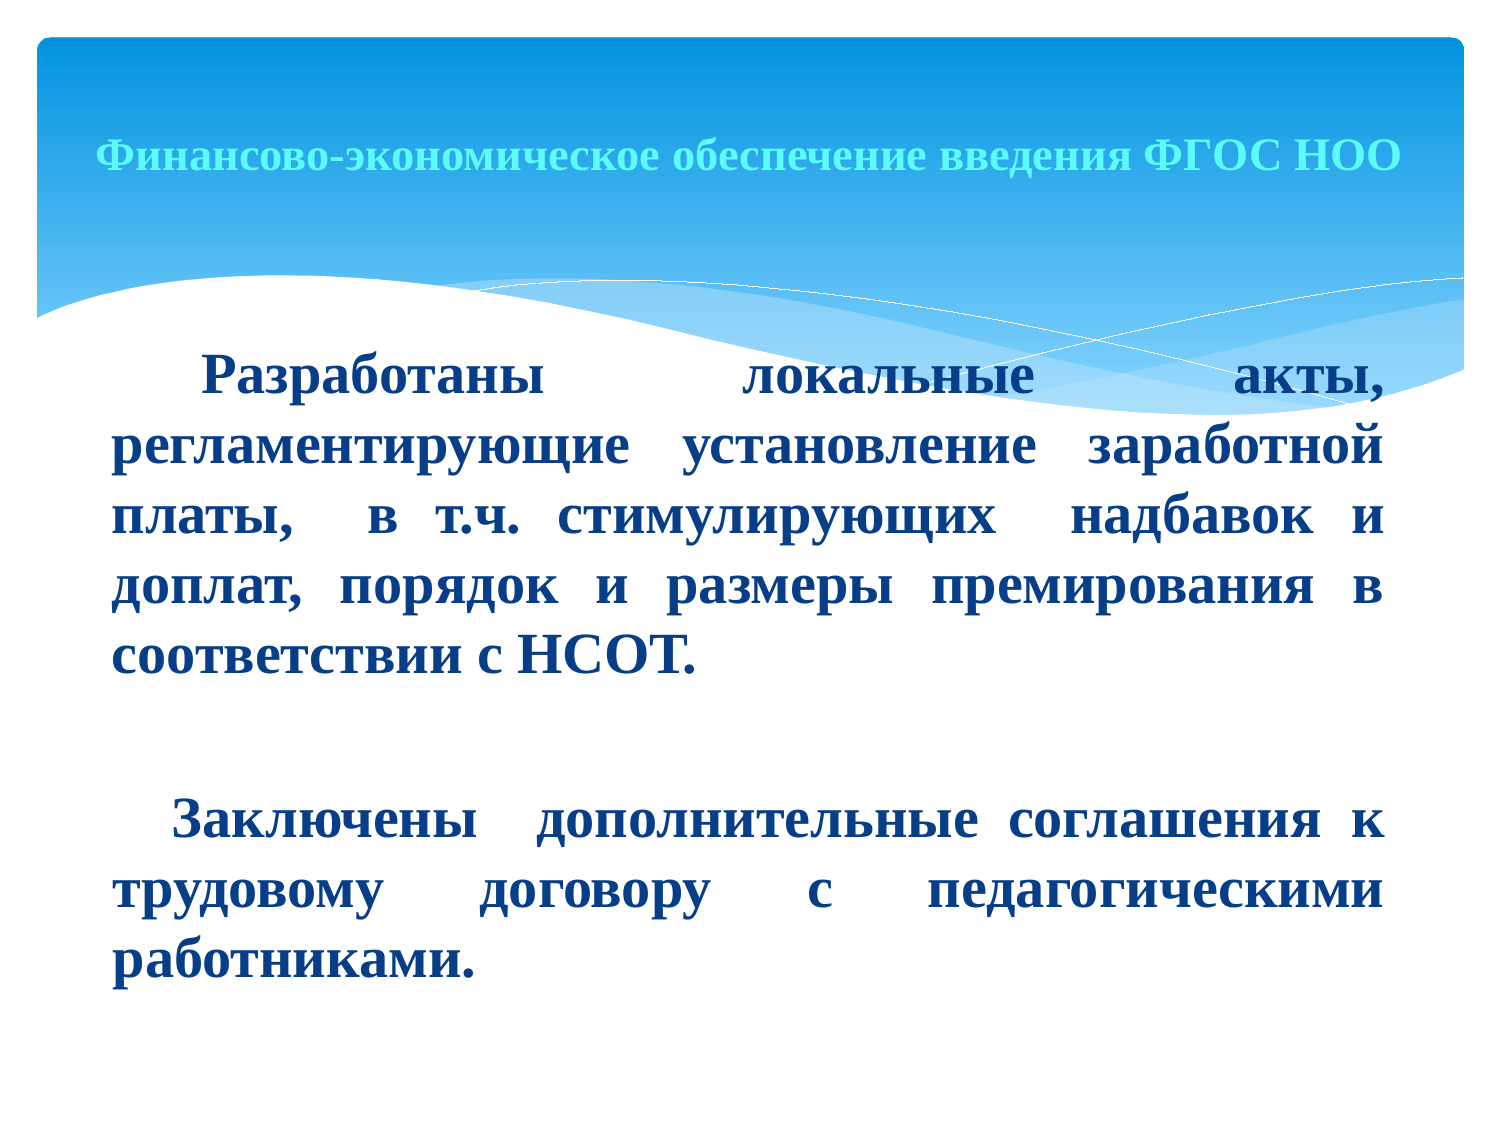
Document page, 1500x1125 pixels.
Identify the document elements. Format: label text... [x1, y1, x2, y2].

list Разработаны локальные акты, регламентирующие установление заработной платы, в т.ч. стимулирующих надбавок и доплат, порядок и размеры премирования в соответствии с НСОТ. Заключены дополнительные соглашения к трудовому договору с педагогическими работниками. [82, 328, 1400, 1005]
title Финансово-экономическое обеспечение введения ФГОС НОО [75, 55, 1425, 261]
